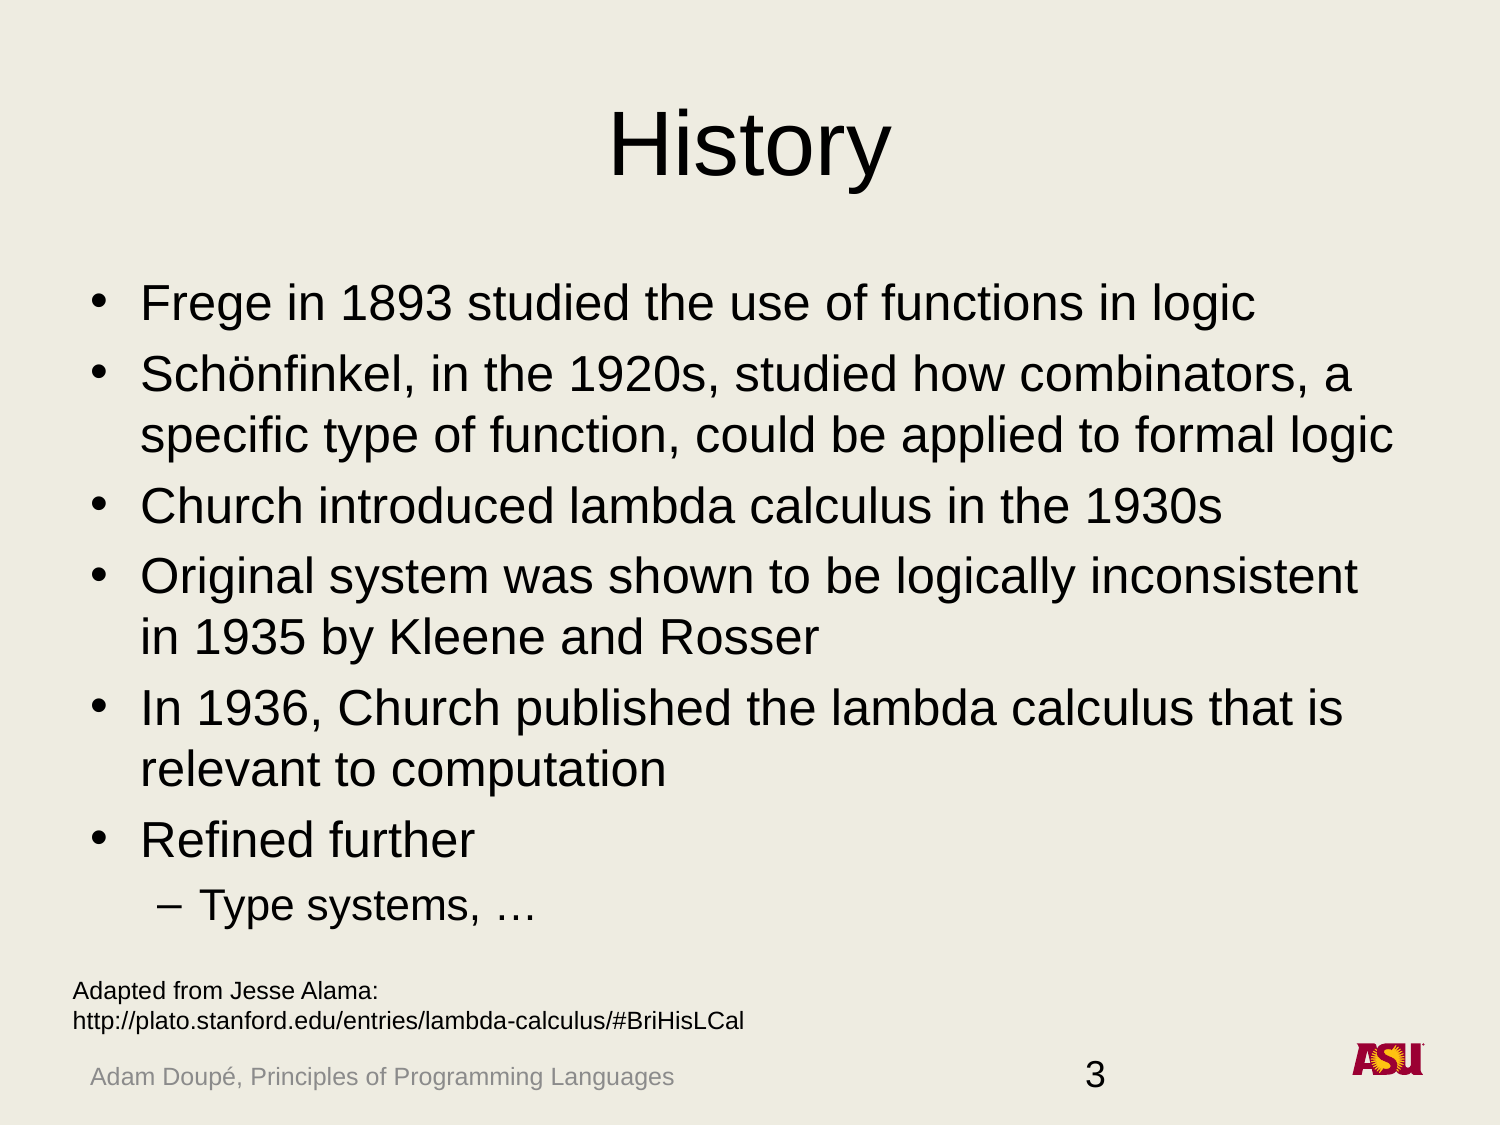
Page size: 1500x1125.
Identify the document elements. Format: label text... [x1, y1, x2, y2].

title History [75, 45, 1425, 233]
text_box Adapted from Jesse Alama: http://plato.stanford.edu/entries/lambda-calculus/#BriHisLCal [57, 967, 1342, 1042]
slide_number 3 [1070, 1042, 1421, 1103]
list Frege in 1893 studied the use of functions in logic Schönfinkel, in the 1920s, studied how combinators, a specific type of function, could be applied to formal logic Church introduced lambda calculus in the 1930s Original system was shown to be logically inconsistent in 1935 by Kleene and Rosser In 1936, Church published the lambda calculus that is relevant to computation Refined further Type systems, … [75, 262, 1425, 1005]
